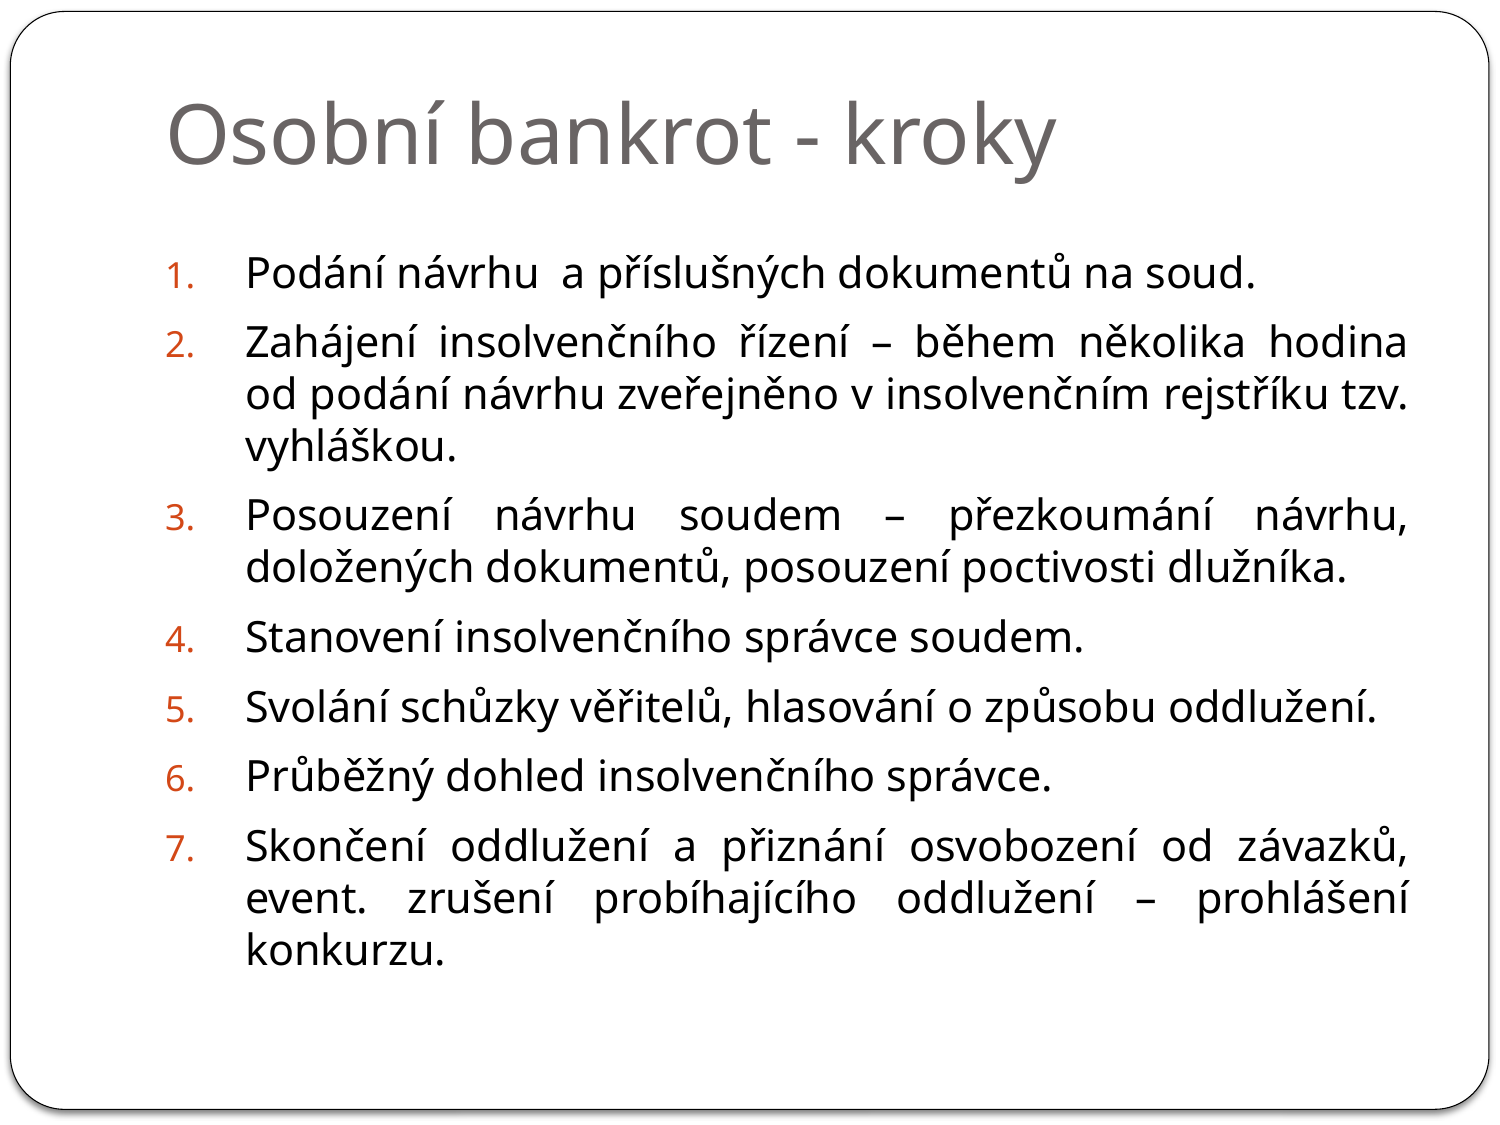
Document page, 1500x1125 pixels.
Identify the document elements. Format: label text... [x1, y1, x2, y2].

list Podání návrhu a příslušných dokumentů na soud. Zahájení insolvenčního řízení – během několika hodina od podání návrhu zveřejněno v insolvenčním rejstříku tzv. vyhláškou. Posouzení návrhu soudem – přezkoumání návrhu, doložených dokumentů, posouzení poctivosti dlužníka. Stanovení insolvenčního správce soudem. Svolání schůzky věřitelů, hlasování o způsobu oddlužení. Průběžný dohled insolvenčního správce. Skončení oddlužení a přiznání osvobození od závazků, event. zrušení probíhajícího oddlužení – prohlášení konkurzu. [149, 237, 1426, 988]
title Osobní bankrot - kroky [149, 44, 1426, 197]
